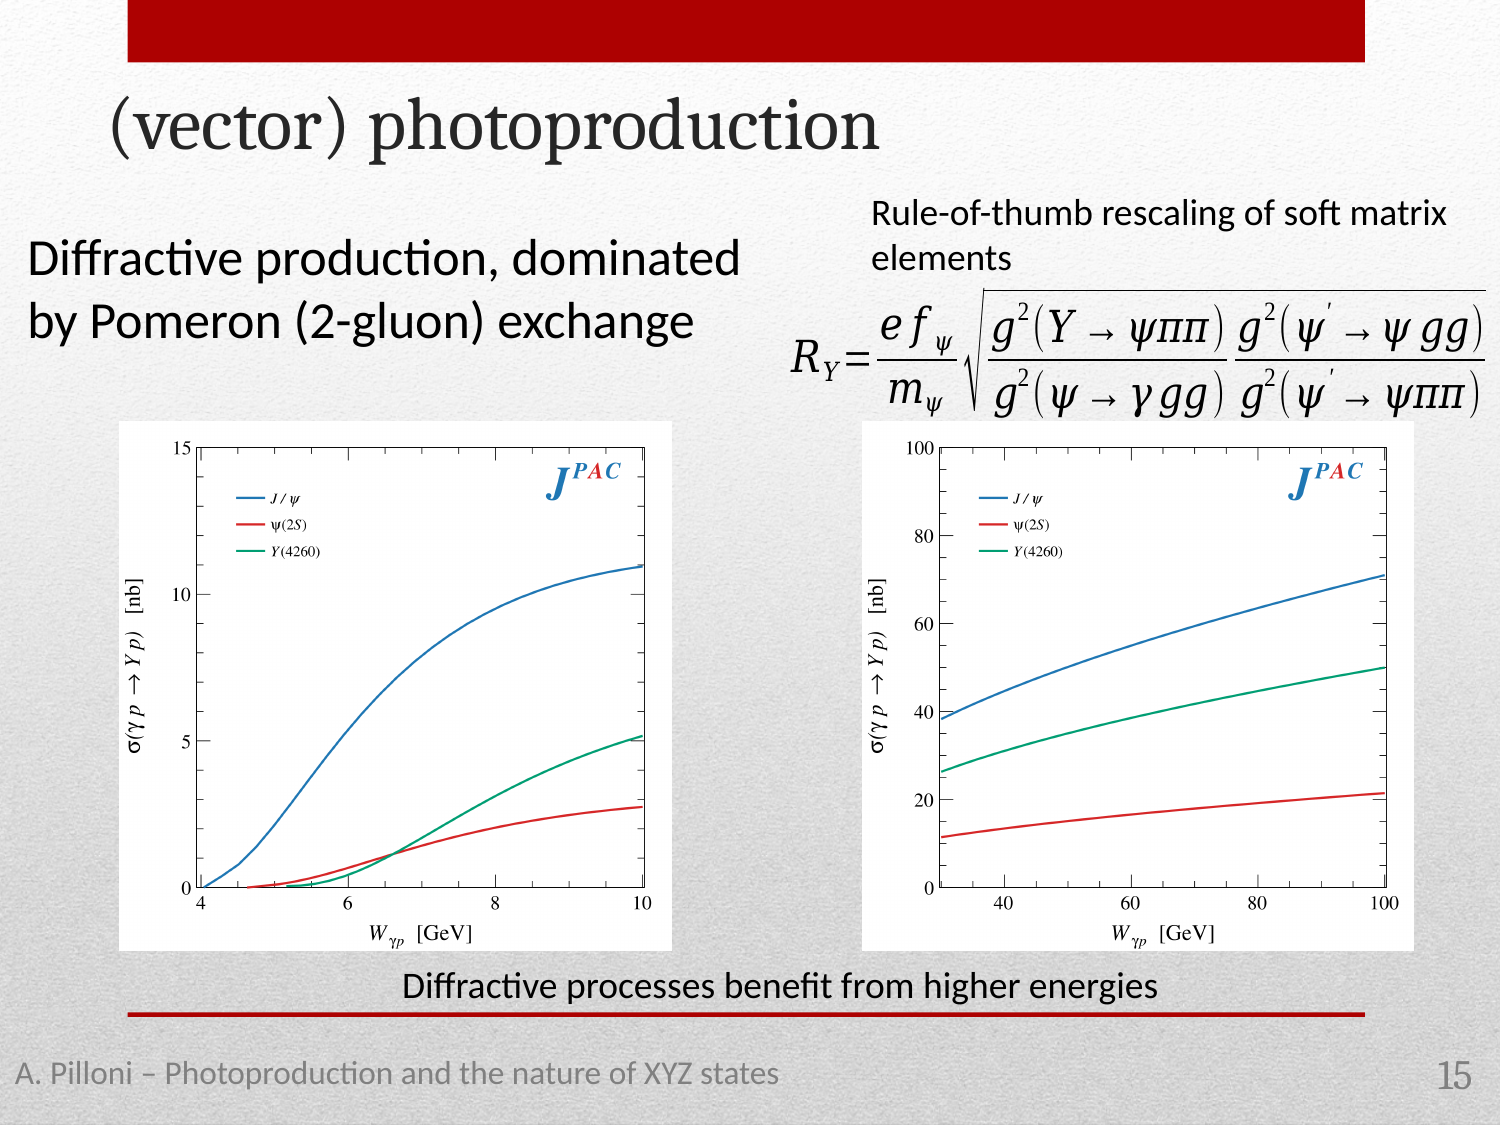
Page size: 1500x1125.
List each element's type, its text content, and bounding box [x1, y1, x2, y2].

text_box Rule-of-thumb rescaling of soft matrix elements [856, 181, 1472, 286]
picture [861, 420, 1415, 952]
slide_number 15 [1362, 1043, 1488, 1104]
text_box A. Pilloni – Photoproduction and the nature of XYZ states [0, 1043, 1091, 1099]
text_box Diffractive production, dominated by Pomeron (2-gluon) exchange [12, 216, 781, 356]
picture [118, 420, 673, 952]
text_box Diffractive processes benefit from higher energies [387, 953, 1175, 1014]
